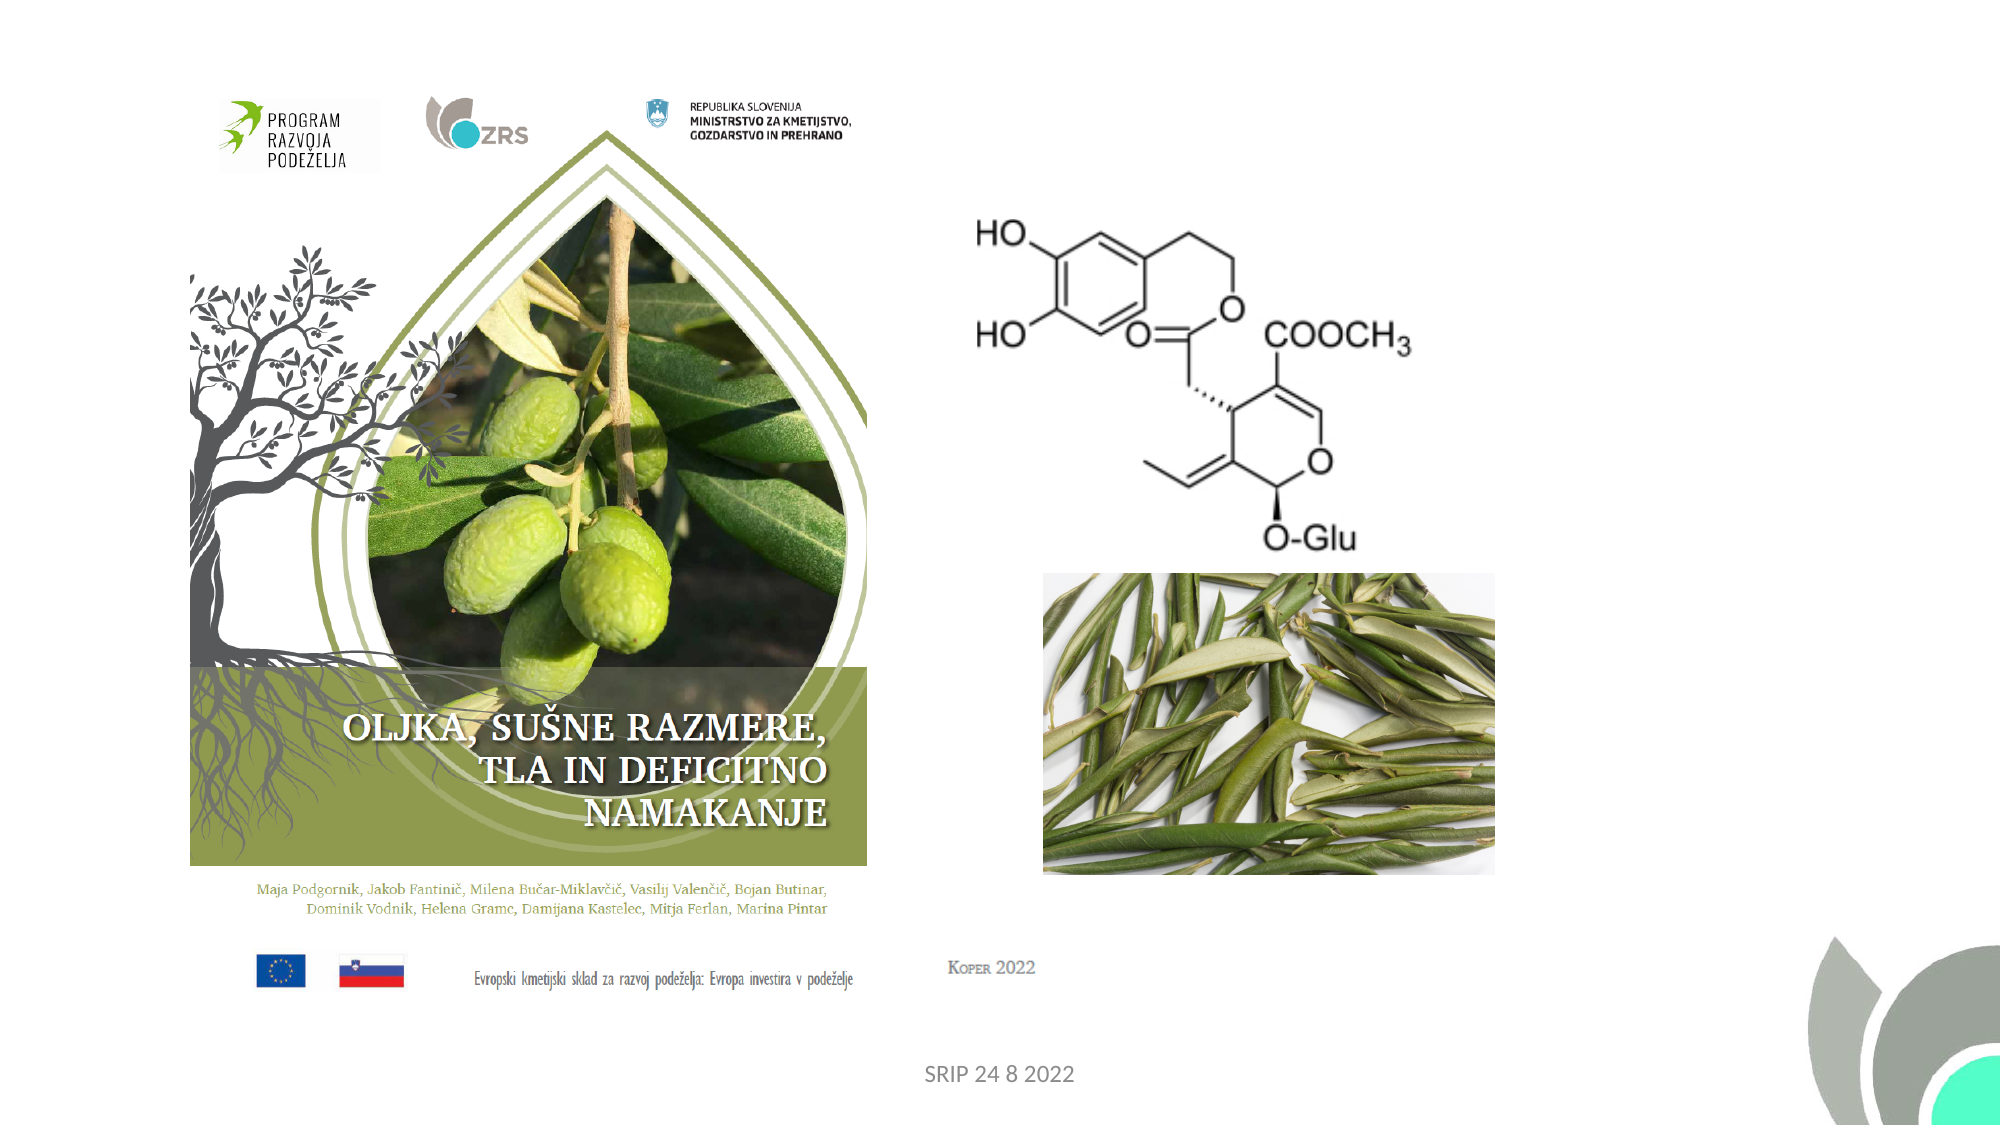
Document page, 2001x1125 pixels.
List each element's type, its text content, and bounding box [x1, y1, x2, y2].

picture [1795, 931, 2000, 1125]
picture [189, 77, 867, 992]
picture [977, 219, 1495, 875]
footer SRIP 24 8 2022 [662, 1042, 1338, 1103]
picture [922, 944, 1078, 992]
